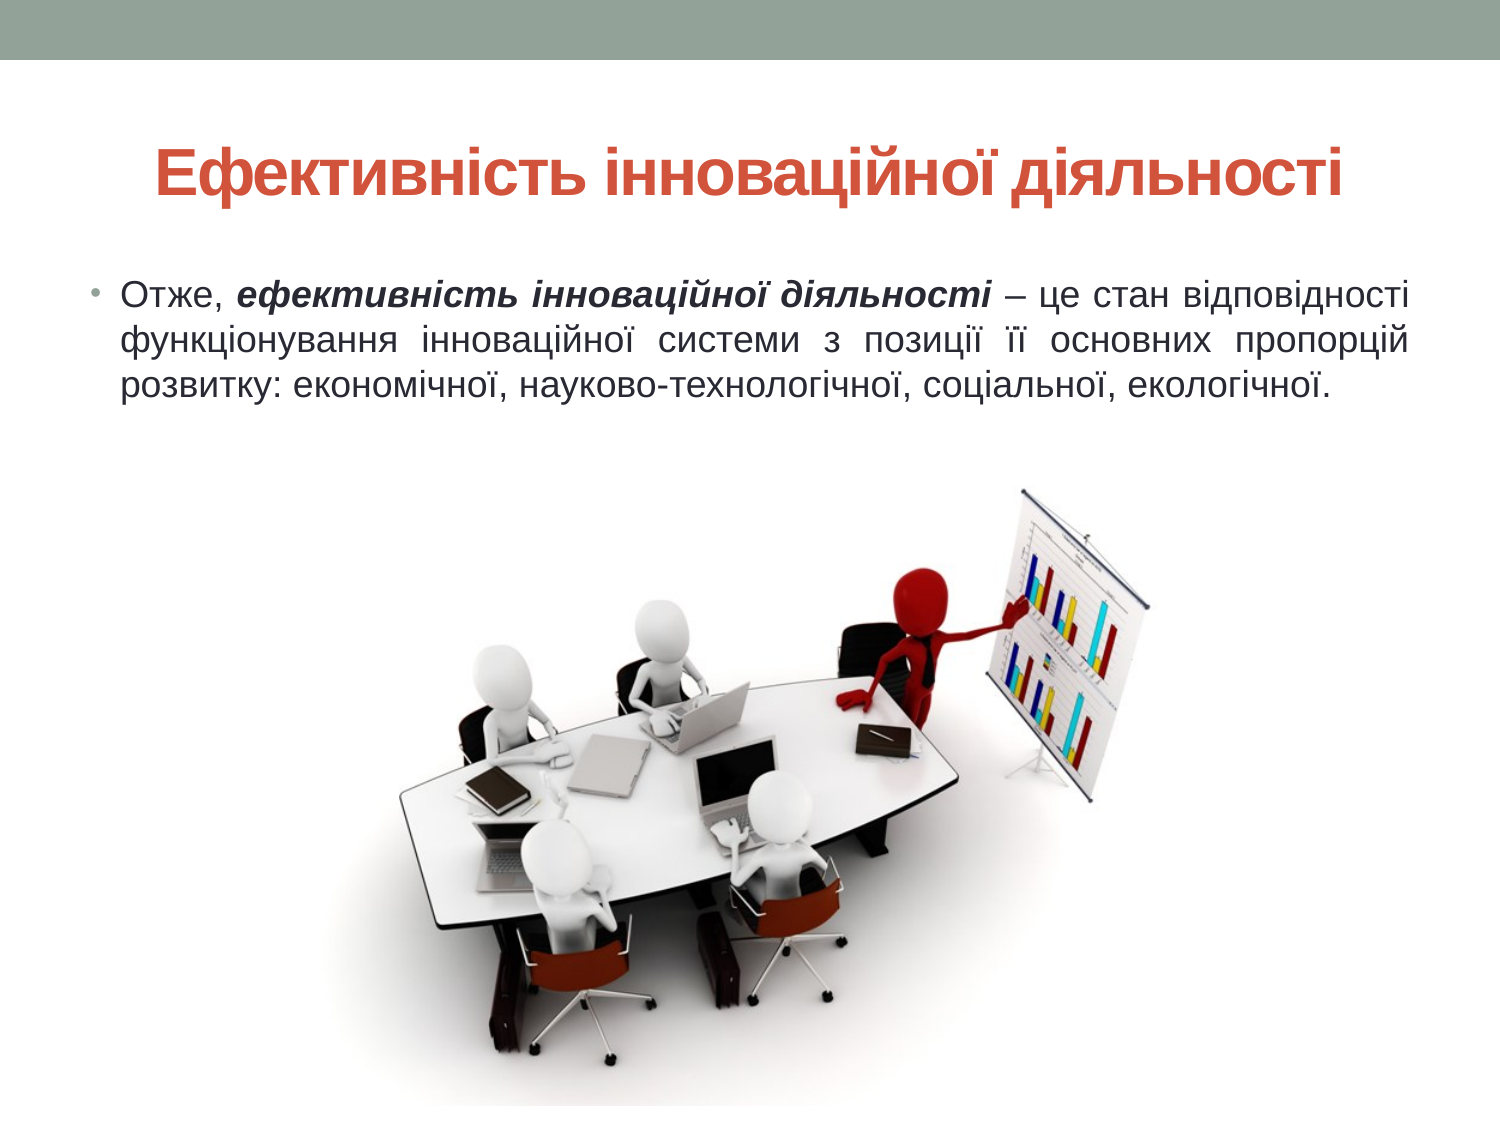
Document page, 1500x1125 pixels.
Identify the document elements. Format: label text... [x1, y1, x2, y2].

title Ефективність інноваційної діяльності [75, 87, 1425, 250]
list Отже, ефективність інноваційної діяльності – це стан відповідності функціонування інноваційної системи з позиції її основних пропорцій розвитку: економічної, науково-технологічної, соціальної, екологічної. [75, 262, 1425, 1063]
picture [265, 467, 1224, 1107]
